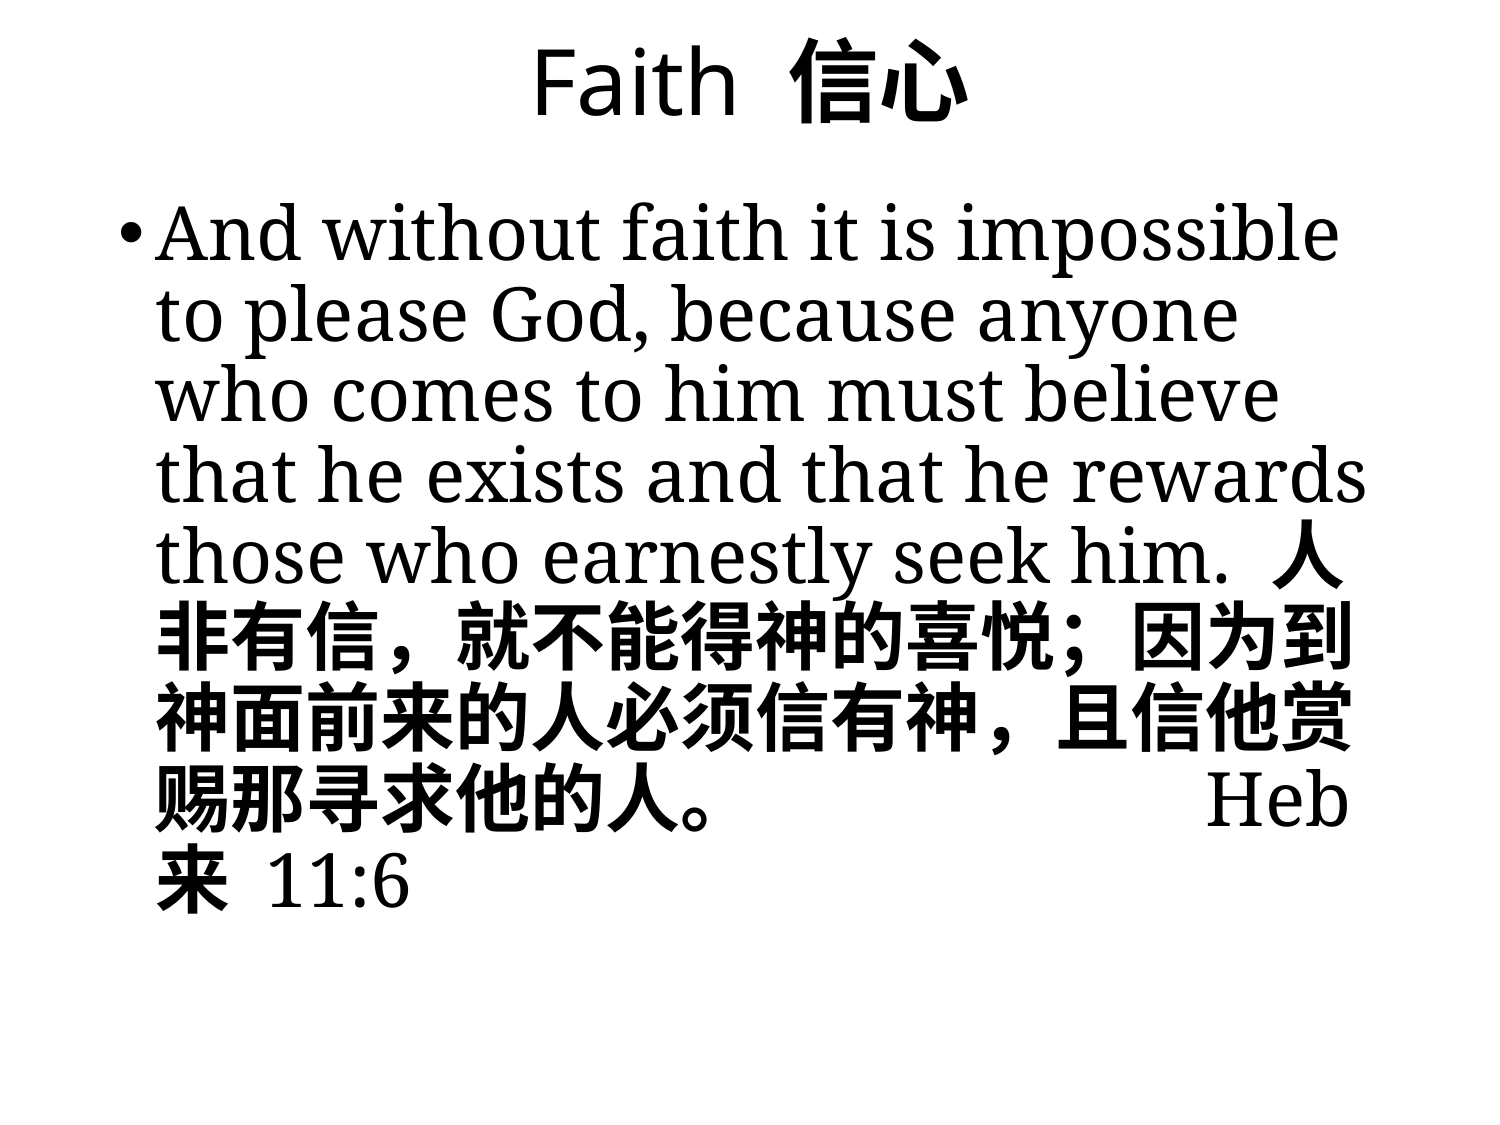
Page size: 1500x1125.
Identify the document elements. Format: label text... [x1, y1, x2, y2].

list And without faith it is impossible to please God, because anyone who comes to him must believe that he exists and that he rewards those who earnestly seek him. 人非有信，就不能得神的喜悦；因为到神面前来的人必须信有神，且信他赏赐那寻求他的人。 Heb 来 11:6 [103, 187, 1397, 1014]
title Faith 信心 [103, 14, 1397, 157]
